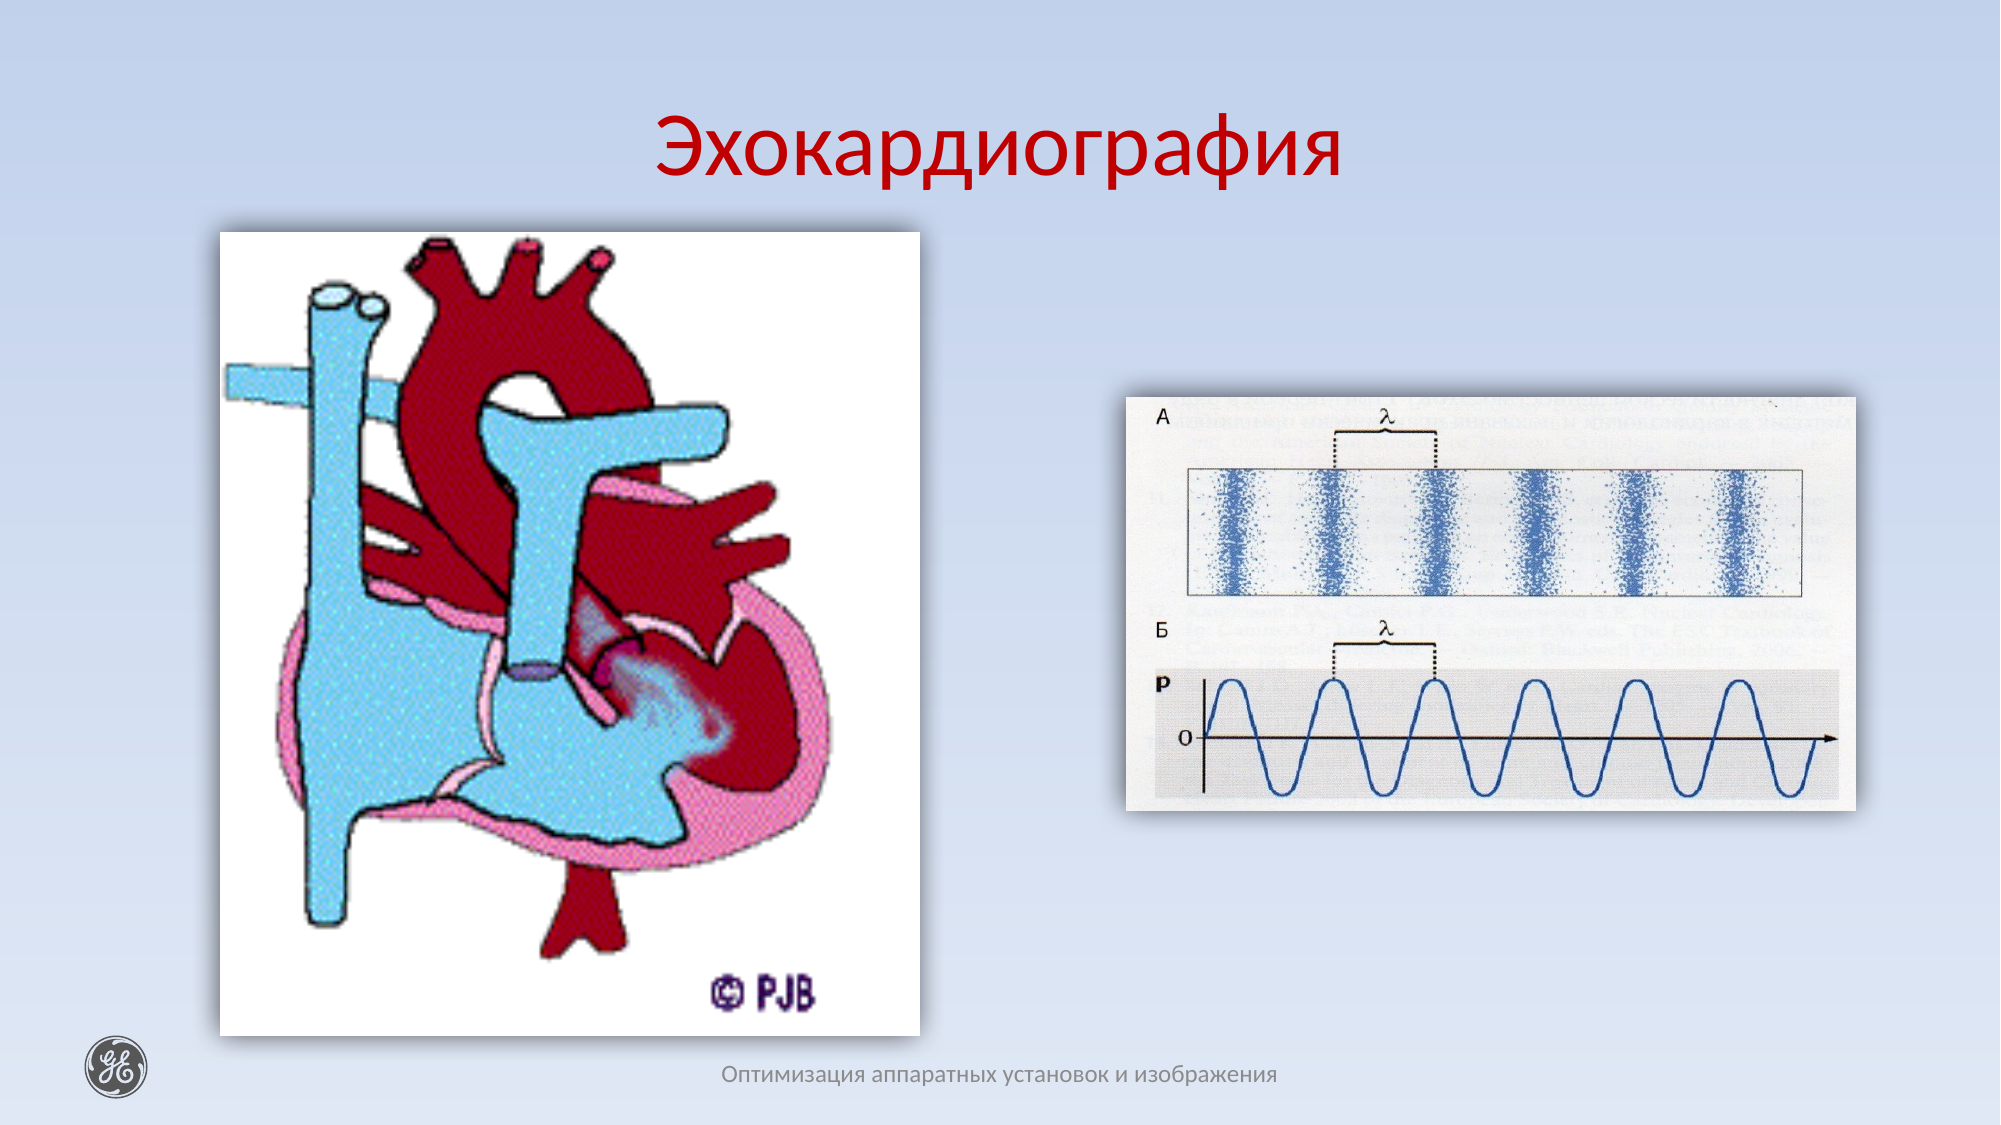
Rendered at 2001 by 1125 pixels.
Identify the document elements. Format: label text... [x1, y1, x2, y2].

footer Оптимизация аппаратных установок и изображения [683, 1042, 1317, 1103]
picture [220, 232, 920, 1036]
title Эхокардиография [99, 44, 1900, 233]
picture [1125, 396, 1856, 811]
